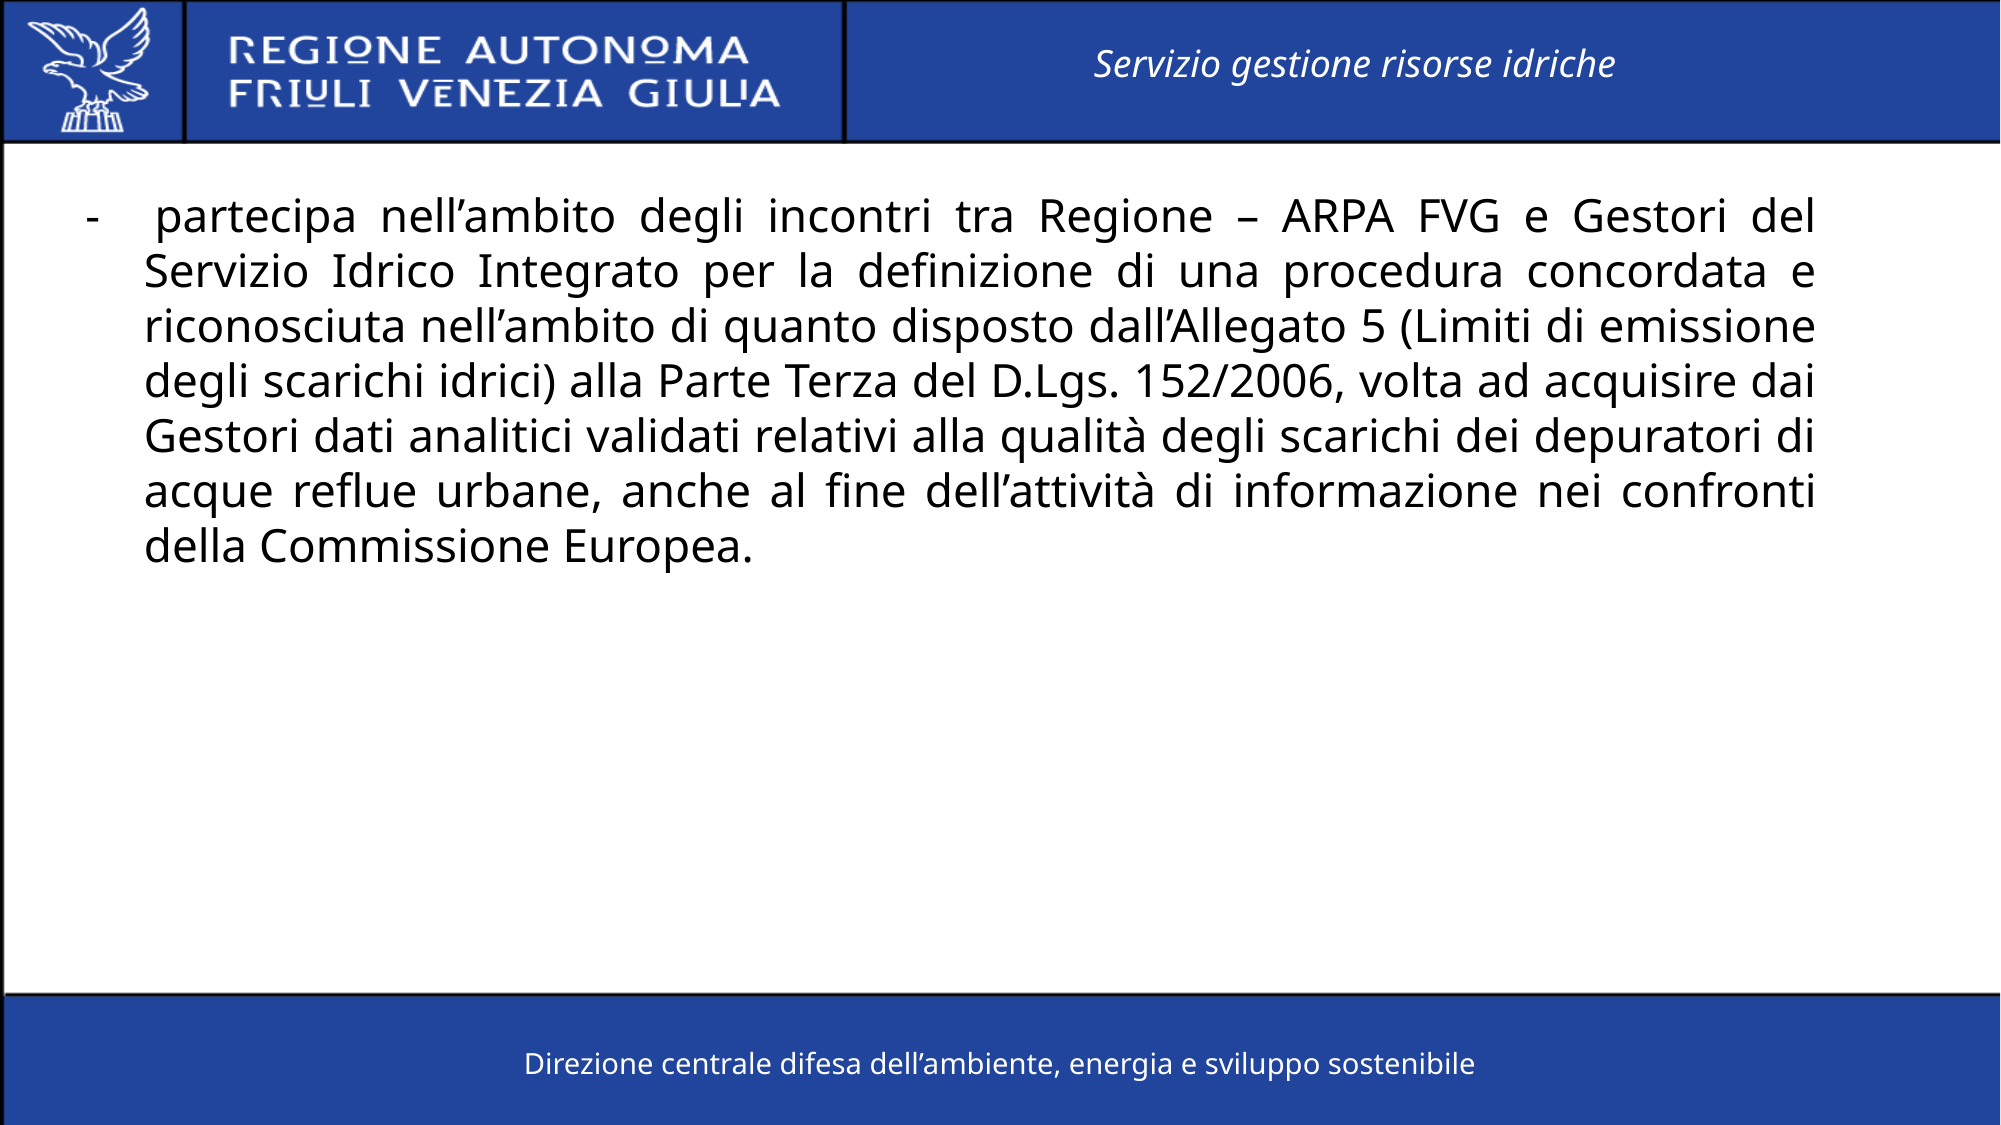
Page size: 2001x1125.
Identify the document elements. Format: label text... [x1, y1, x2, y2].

text_box Servizio gestione risorse idriche [1079, 32, 1632, 93]
text_box Direzione centrale difesa dell’ambiente, energia e sviluppo sostenibile [291, 1044, 1709, 1080]
picture [0, 0, 2001, 1125]
list - partecipa nell’ambito degli incontri tra Regione – ARPA FVG e Gestori del Servizio Idrico Integrato per la definizione di una procedura concordata e riconosciuta nell’ambito di quanto disposto dall’Allegato 5 (Limiti di emissione degli scarichi idrici) alla Parte Terza del D.Lgs. 152/2006, volta ad acquisire dai Gestori dati analitici validati relativi alla qualità degli scarichi dei depuratori di acque reflue urbane, anche al fine dell’attività di informazione nei confronti della Commissione Europea. [70, 179, 1833, 755]
